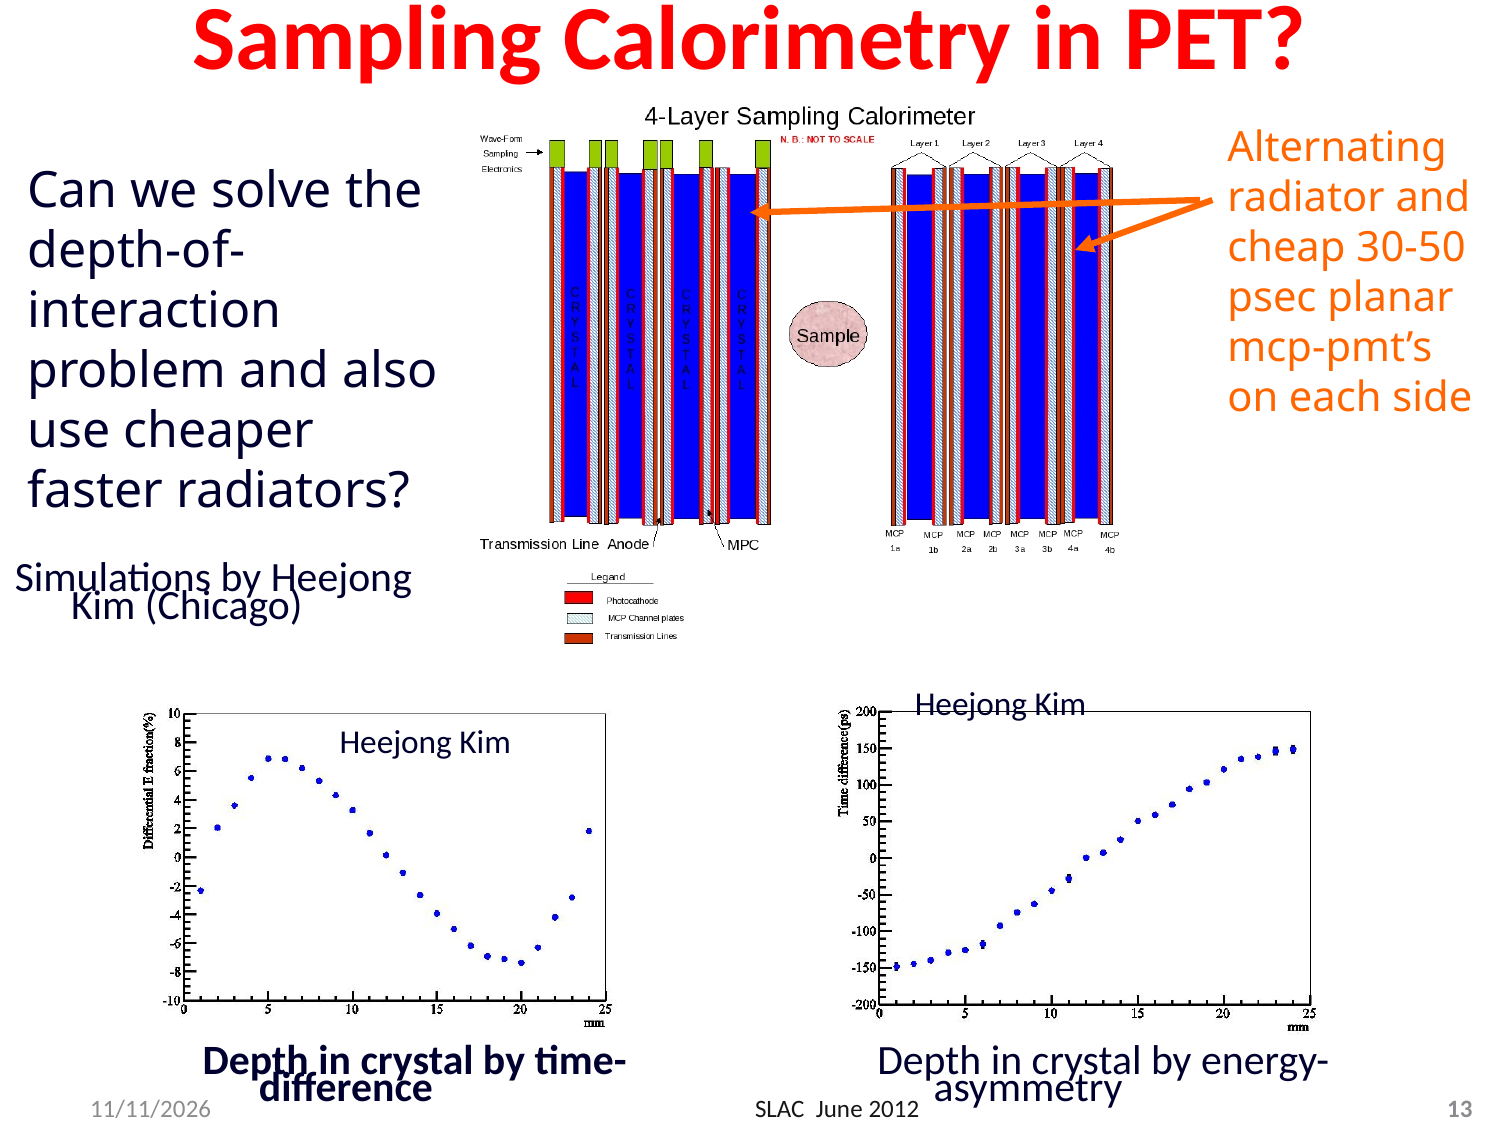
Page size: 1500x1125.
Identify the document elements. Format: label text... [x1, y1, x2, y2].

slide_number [75, 1077, 425, 1125]
picture [124, 674, 663, 1039]
text_box Depth in crystal by energy- asymmetry [862, 1049, 1350, 1125]
slide_number 13 [1137, 1077, 1488, 1125]
title Sampling Calorimetry in PET? [0, 37, 1500, 125]
list Depth in crystal by time-difference [187, 1045, 675, 1125]
footer SLAC June 2012 [600, 1077, 1075, 1125]
text_box Simulations by Heejong Kim (Chicago) [0, 562, 469, 643]
picture [824, 674, 1363, 1041]
picture [474, 99, 1151, 651]
text_box Can we solve the depth-of-interaction problem and also use cheaper faster radiators? [12, 149, 463, 525]
text_box Alternating radiator and cheap 30-50 psec planar mcp-pmt’s on each side [1212, 112, 1500, 428]
